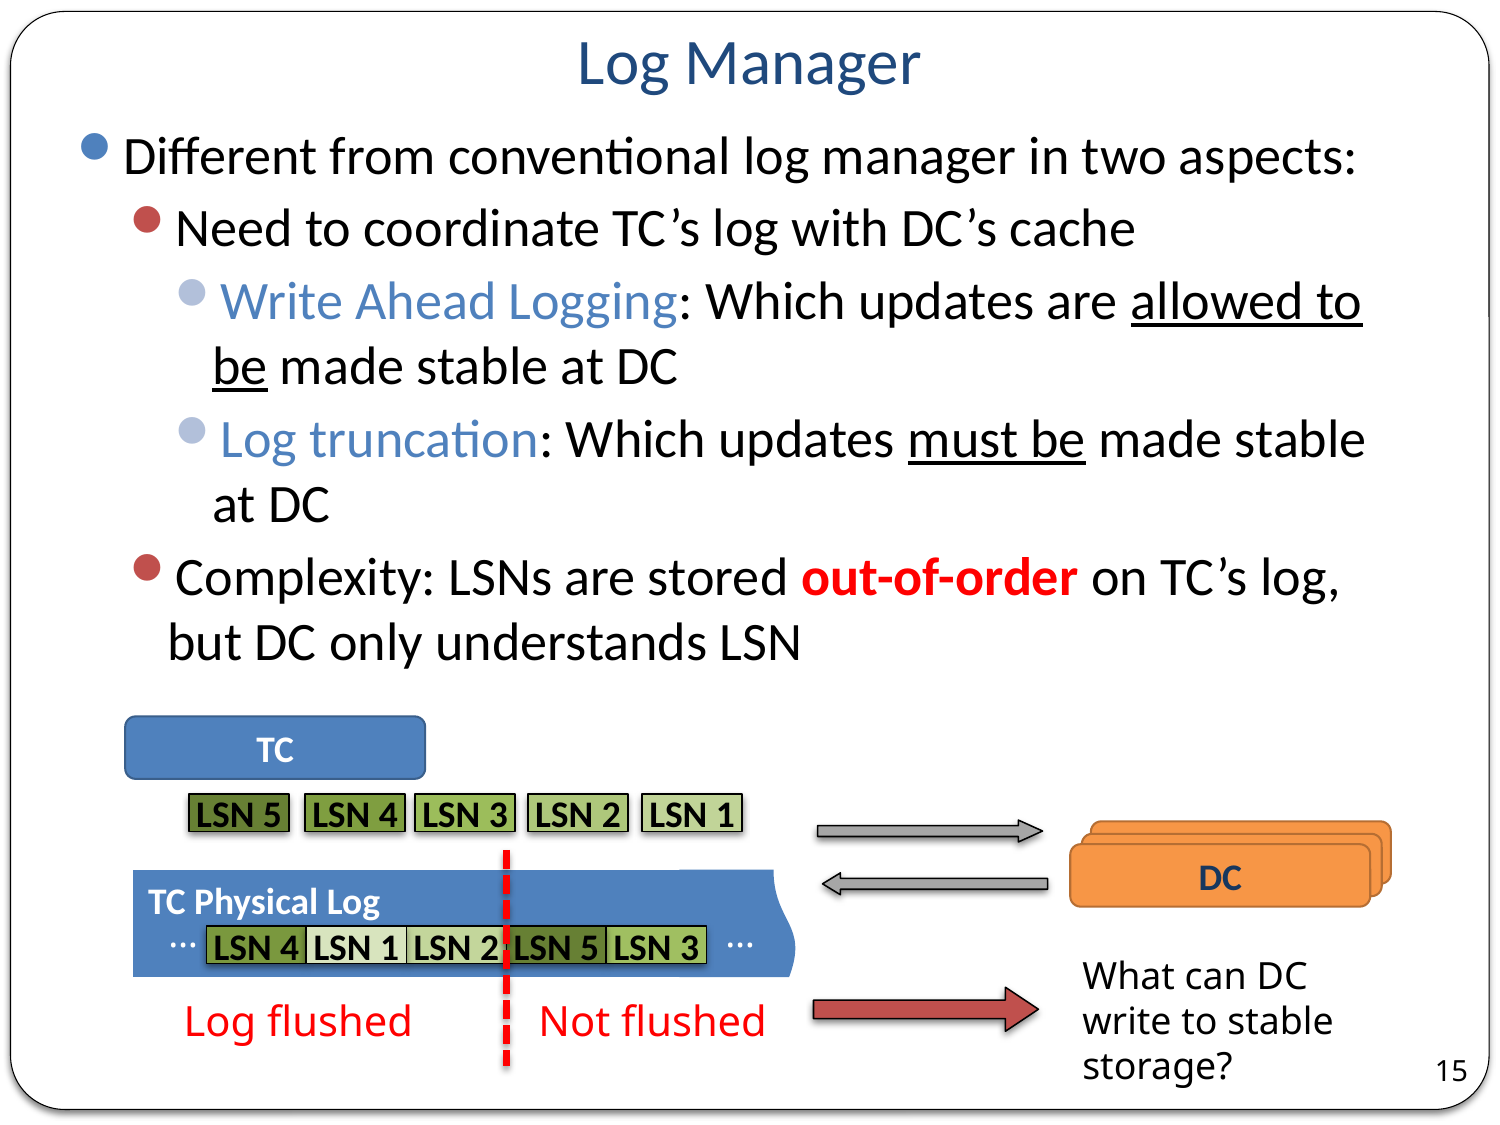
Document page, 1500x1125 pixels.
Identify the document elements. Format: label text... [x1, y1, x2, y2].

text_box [174, 849, 775, 1067]
slide_number 15 [1414, 1034, 1490, 1110]
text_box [780, 869, 1048, 978]
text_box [813, 944, 1397, 1096]
list Different from conventional log manager in two aspects: Need to coordinate TC’s log with DC’s cache Write Ahead Logging: Which updates are allowed to be made stable at DC Log truncation: Which updates must be made stable at DC Complexity: LSNs are stored out-of-order on TC’s log, but DC only understands LSN [62, 112, 1438, 1038]
title Log Manager [62, 11, 1438, 112]
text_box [133, 869, 168, 978]
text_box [124, 716, 1392, 907]
